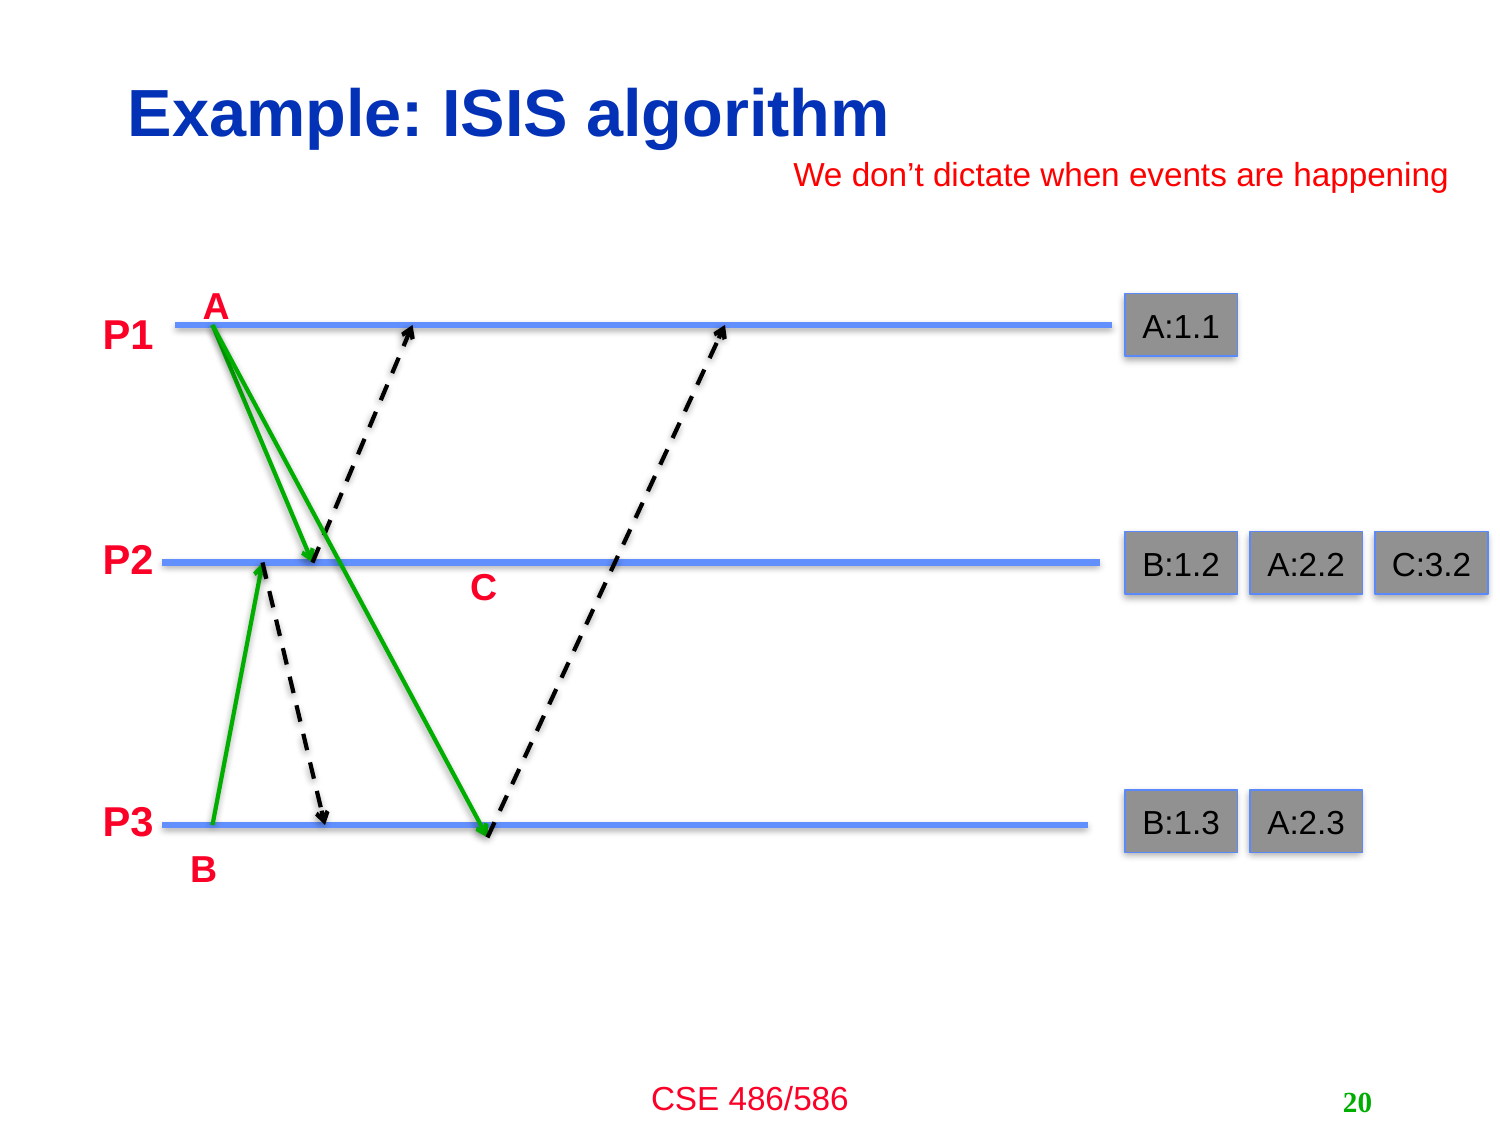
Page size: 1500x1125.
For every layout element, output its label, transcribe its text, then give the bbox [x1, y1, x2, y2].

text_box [487, 324, 726, 838]
text_box A:1.1 [1124, 293, 1238, 357]
text_box B:1.2 [1124, 531, 1238, 595]
text_box A [187, 274, 245, 324]
text_box A:2.2 [1249, 531, 1363, 595]
text_box A:2.3 [1249, 789, 1363, 853]
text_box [212, 324, 486, 838]
text_box B [175, 837, 233, 898]
text_box P3 [87, 787, 169, 853]
title Example: ISIS algorithm [112, 53, 1310, 176]
text_box We don’t dictate when events are happening [778, 145, 1465, 200]
text_box C:3.2 [1374, 531, 1489, 595]
text_box P1 [87, 299, 169, 365]
slide_number 20 [1074, 1076, 1388, 1125]
text_box P2 [87, 525, 169, 590]
text_box B:1.3 [1124, 789, 1238, 853]
